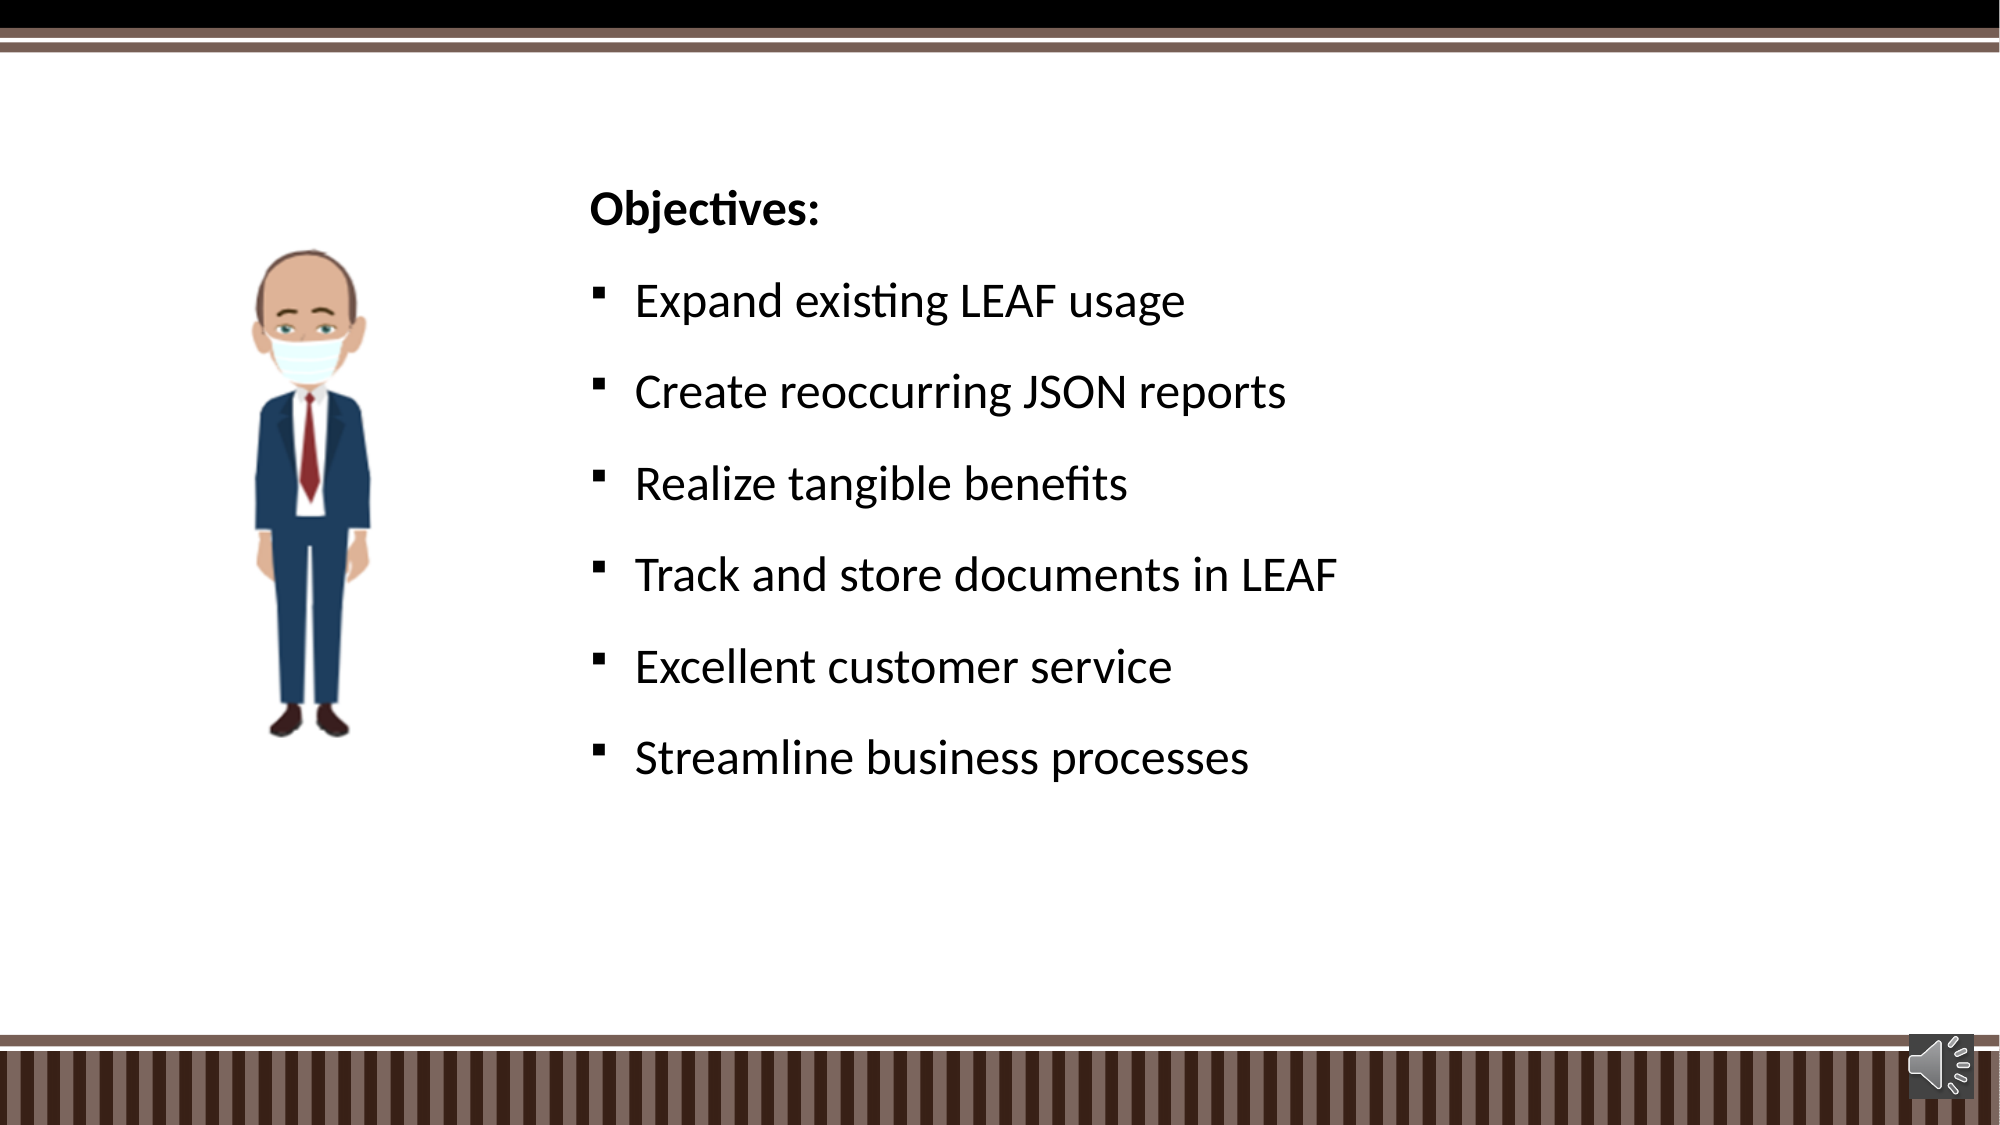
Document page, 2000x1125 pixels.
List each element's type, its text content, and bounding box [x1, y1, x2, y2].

picture [1907, 1033, 1975, 1100]
picture [147, 224, 488, 767]
list Objectives: Expand existing LEAF usage Create reoccurring JSON reports Realize tangible benefits Track and store documents in LEAF Excellent customer service Streamline business processes [574, 174, 1513, 882]
